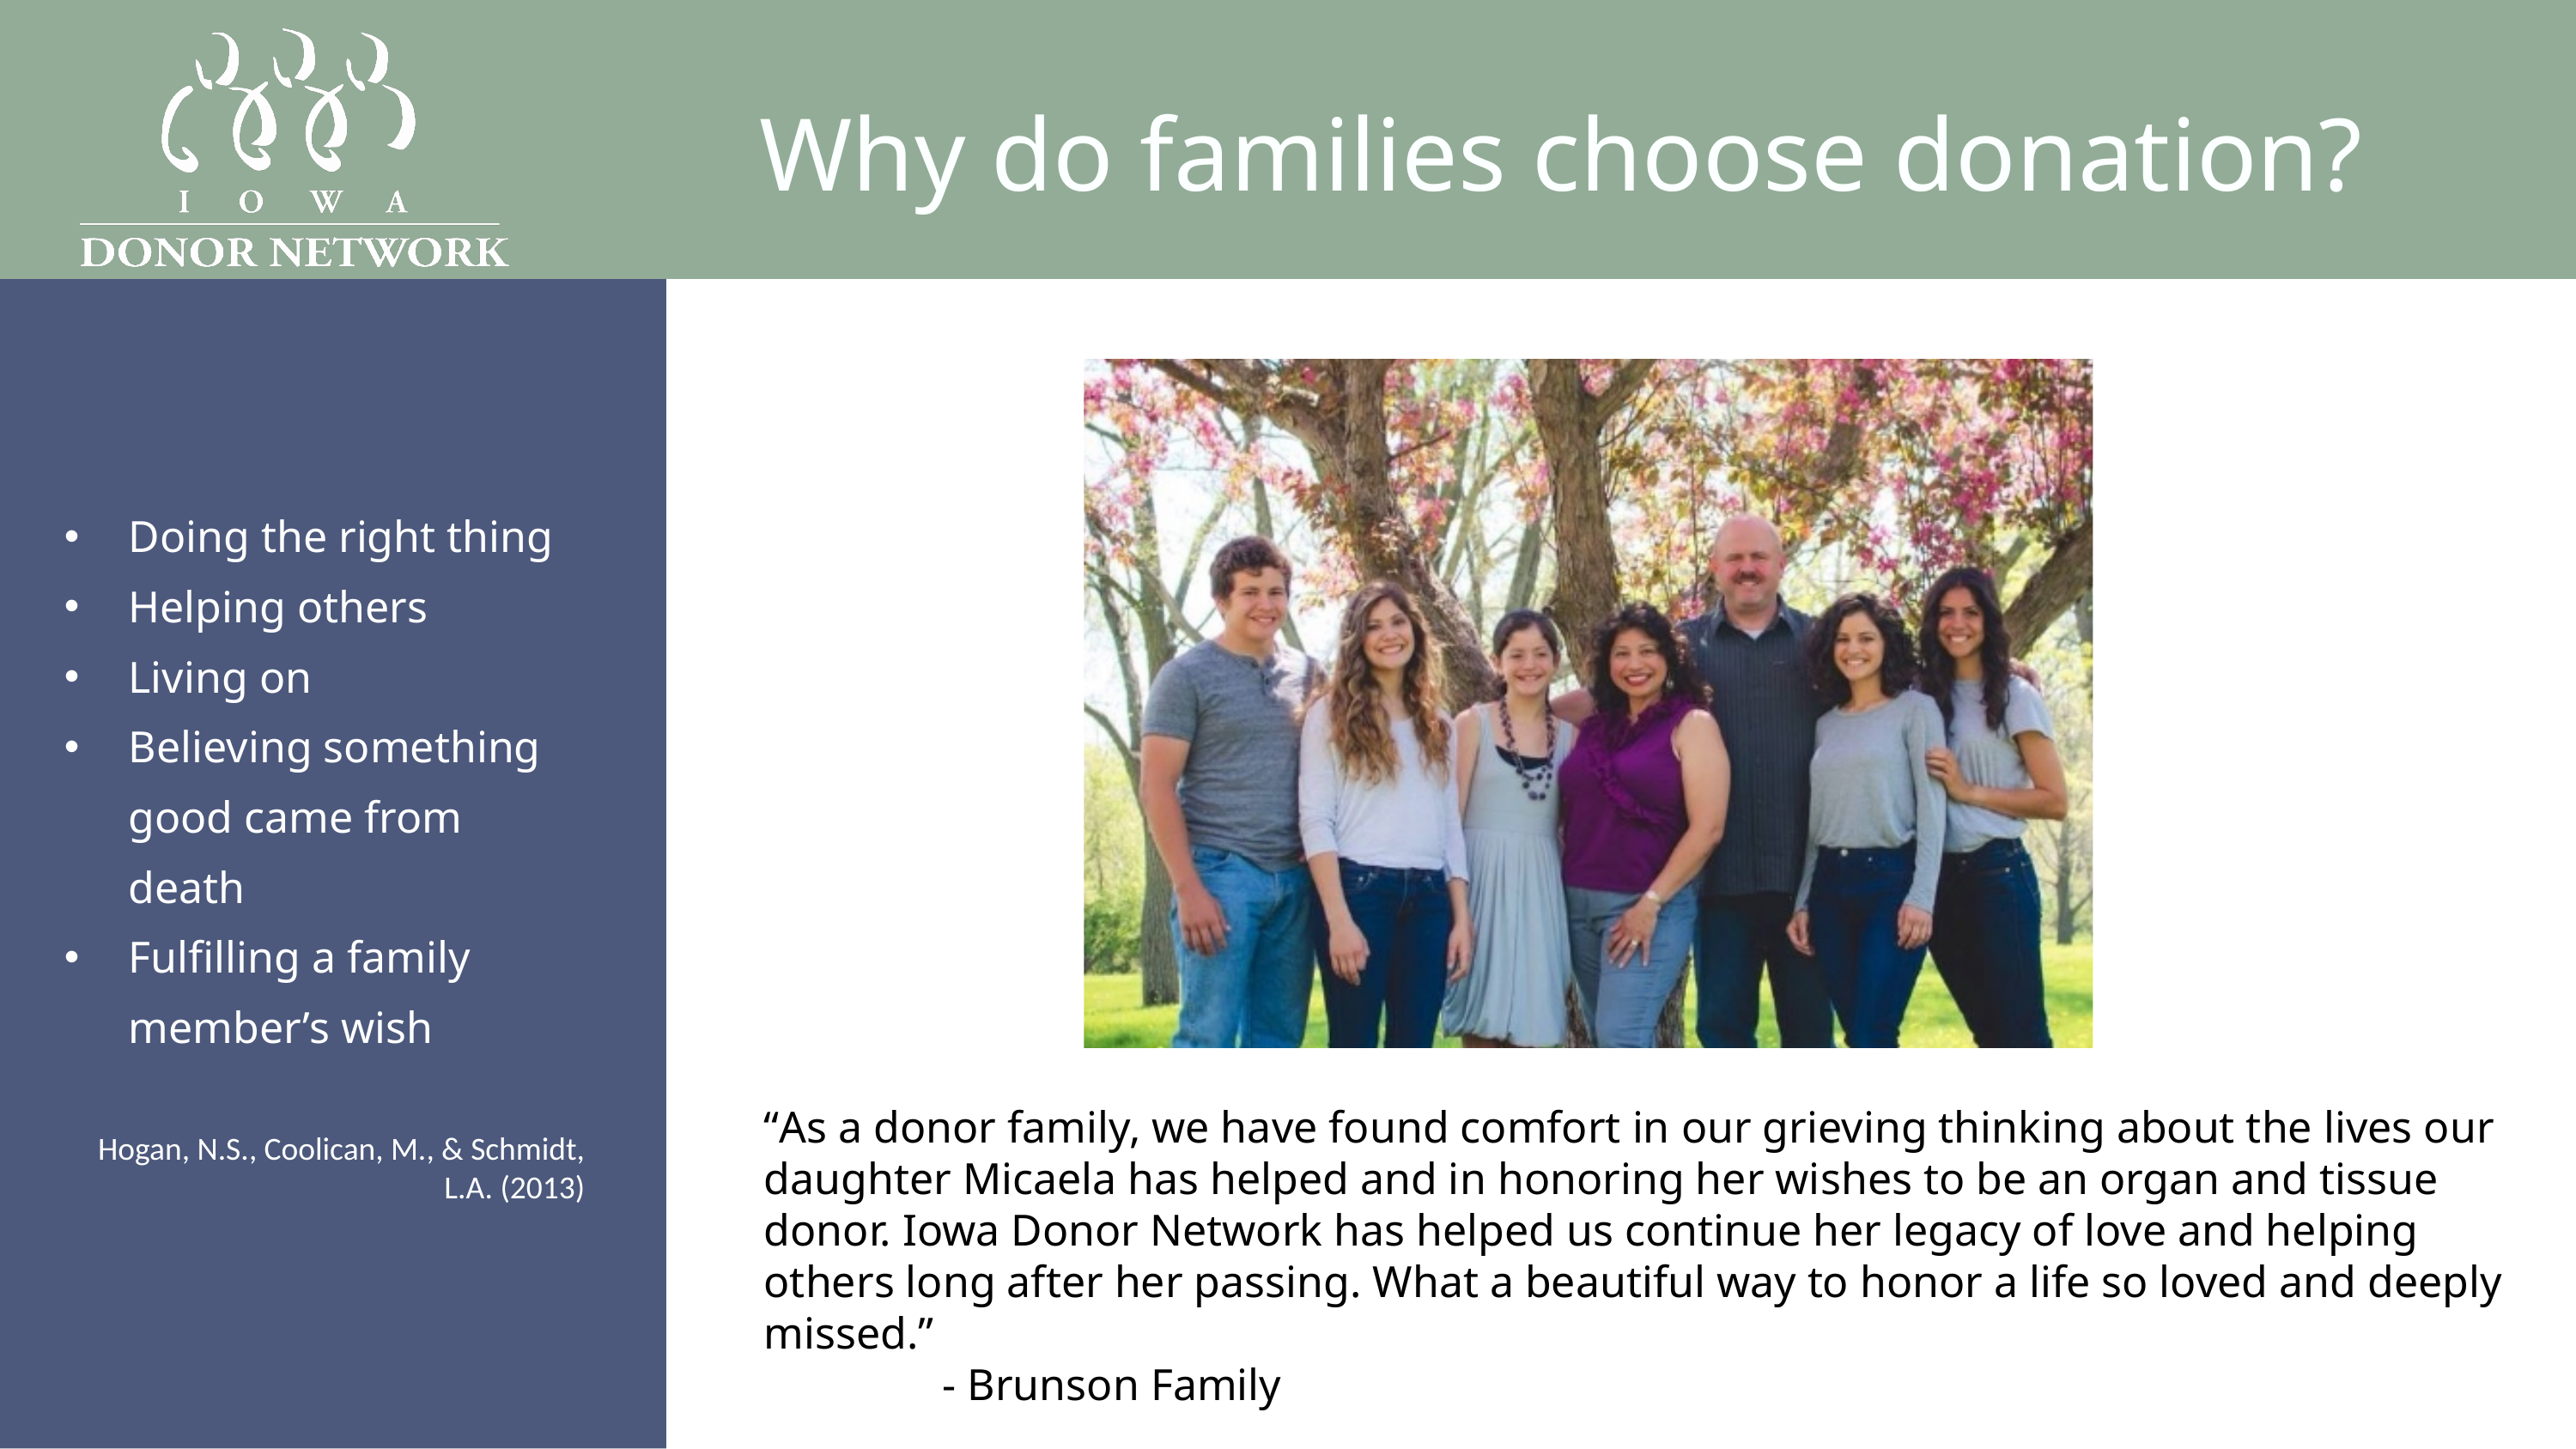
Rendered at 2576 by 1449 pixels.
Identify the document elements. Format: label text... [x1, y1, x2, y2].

text_box Hogan, N.S., Coolican, M., & Schmidt, L.A. (2013) [42, 1121, 598, 1212]
picture [80, 28, 509, 267]
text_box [0, 0, 2576, 280]
text_box “As a donor family, we have found comfort in our grieving thinking about the lives our daughter Micaela has helped and in honoring her wishes to be an organ and tissue donor. Iowa Donor Network has helped us continue her legacy of love and helping others long after her passing. What a beautiful way to honor a life so loved and deeply missed.” - Brunson Family [750, 1093, 2555, 1449]
picture [1084, 359, 2093, 1049]
text_box Doing the right thing Helping others Living on Believing something good came from death Fulfilling a family member’s wish [64, 491, 576, 1052]
text_box [0, 289, 666, 1449]
